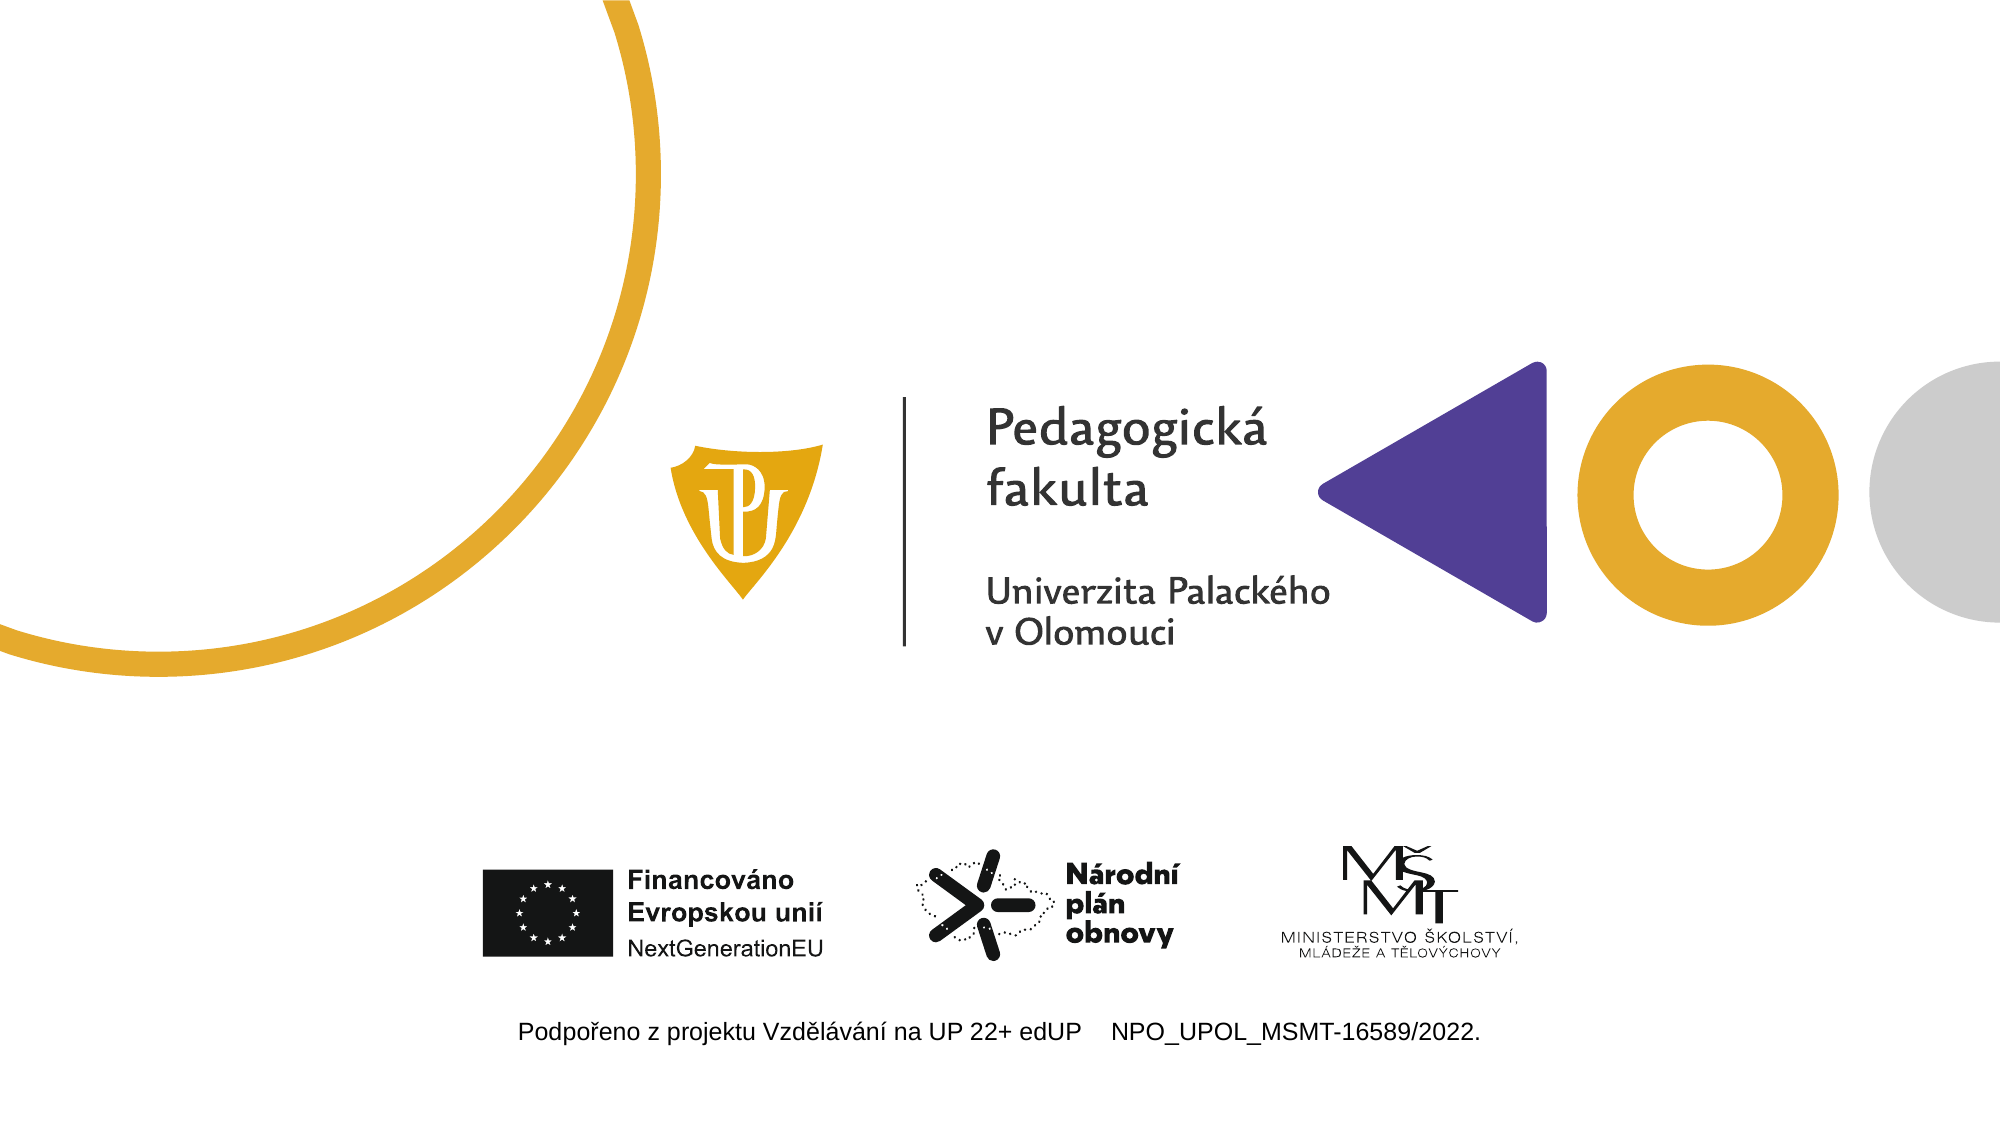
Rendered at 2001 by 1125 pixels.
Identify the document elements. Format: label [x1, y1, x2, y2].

text_box [1317, 361, 2000, 626]
text_box [0, 0, 662, 678]
